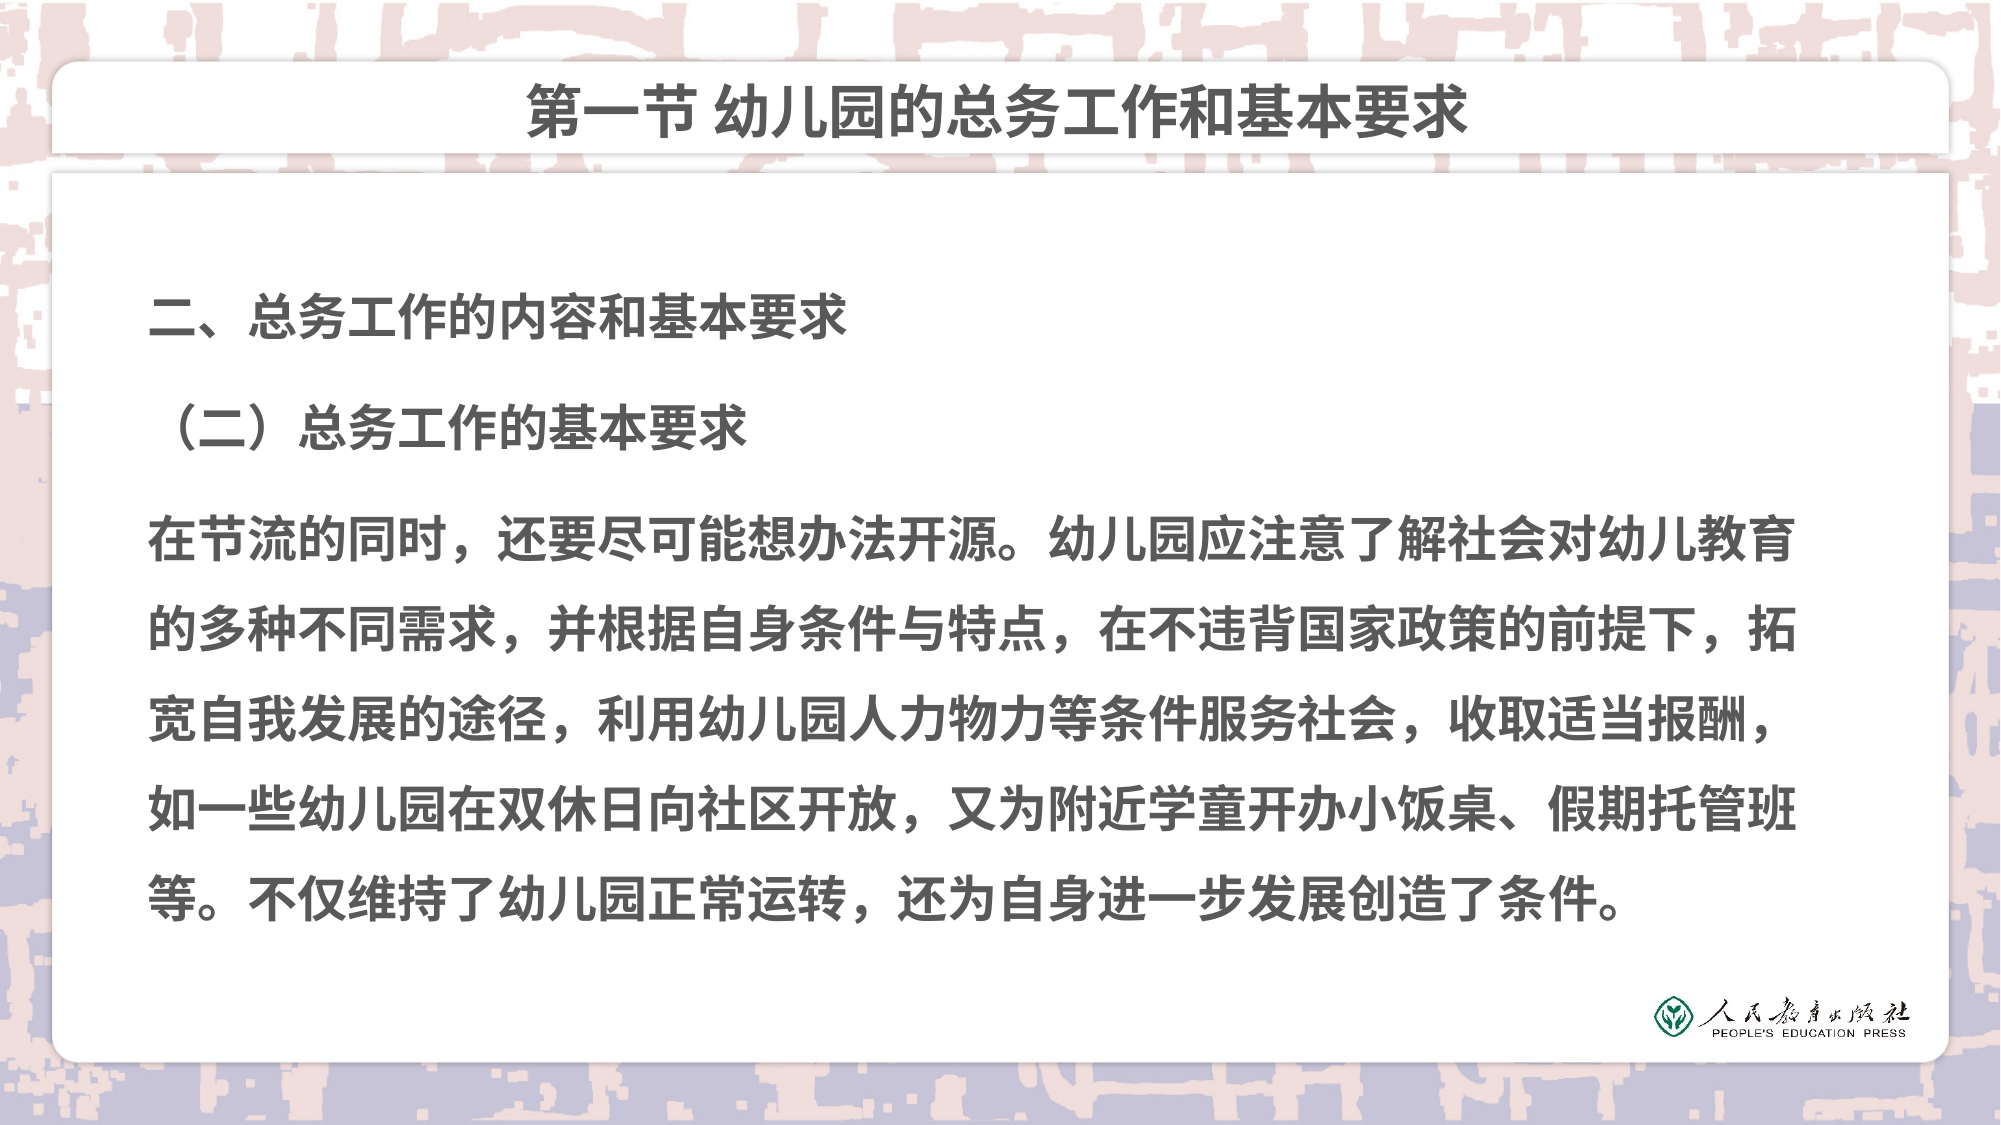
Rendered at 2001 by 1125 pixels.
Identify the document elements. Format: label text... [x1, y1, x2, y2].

title 第一节 幼儿园的总务工作和基本要求 [50, 66, 1945, 162]
list 二、总务工作的内容和基本要求 （二）总务工作的基本要求 在节流的同时，还要尽可能想办法开源。幼儿园应注意了解社会对幼儿教育的多种不同需求，并根据自身条件与特点，在不违背国家政策的前提下，拓宽自我发展的途径，利用幼儿园人力物力等条件服务社会，收取适当报酬，如一些幼儿园在双休日向社区开放，又为附近学童开办小饭桌、假期托管班等。不仅维持了幼儿园正常运转，还为自身进一步发展创造了条件。 [132, 247, 1858, 962]
picture [0, 0, 2001, 1125]
